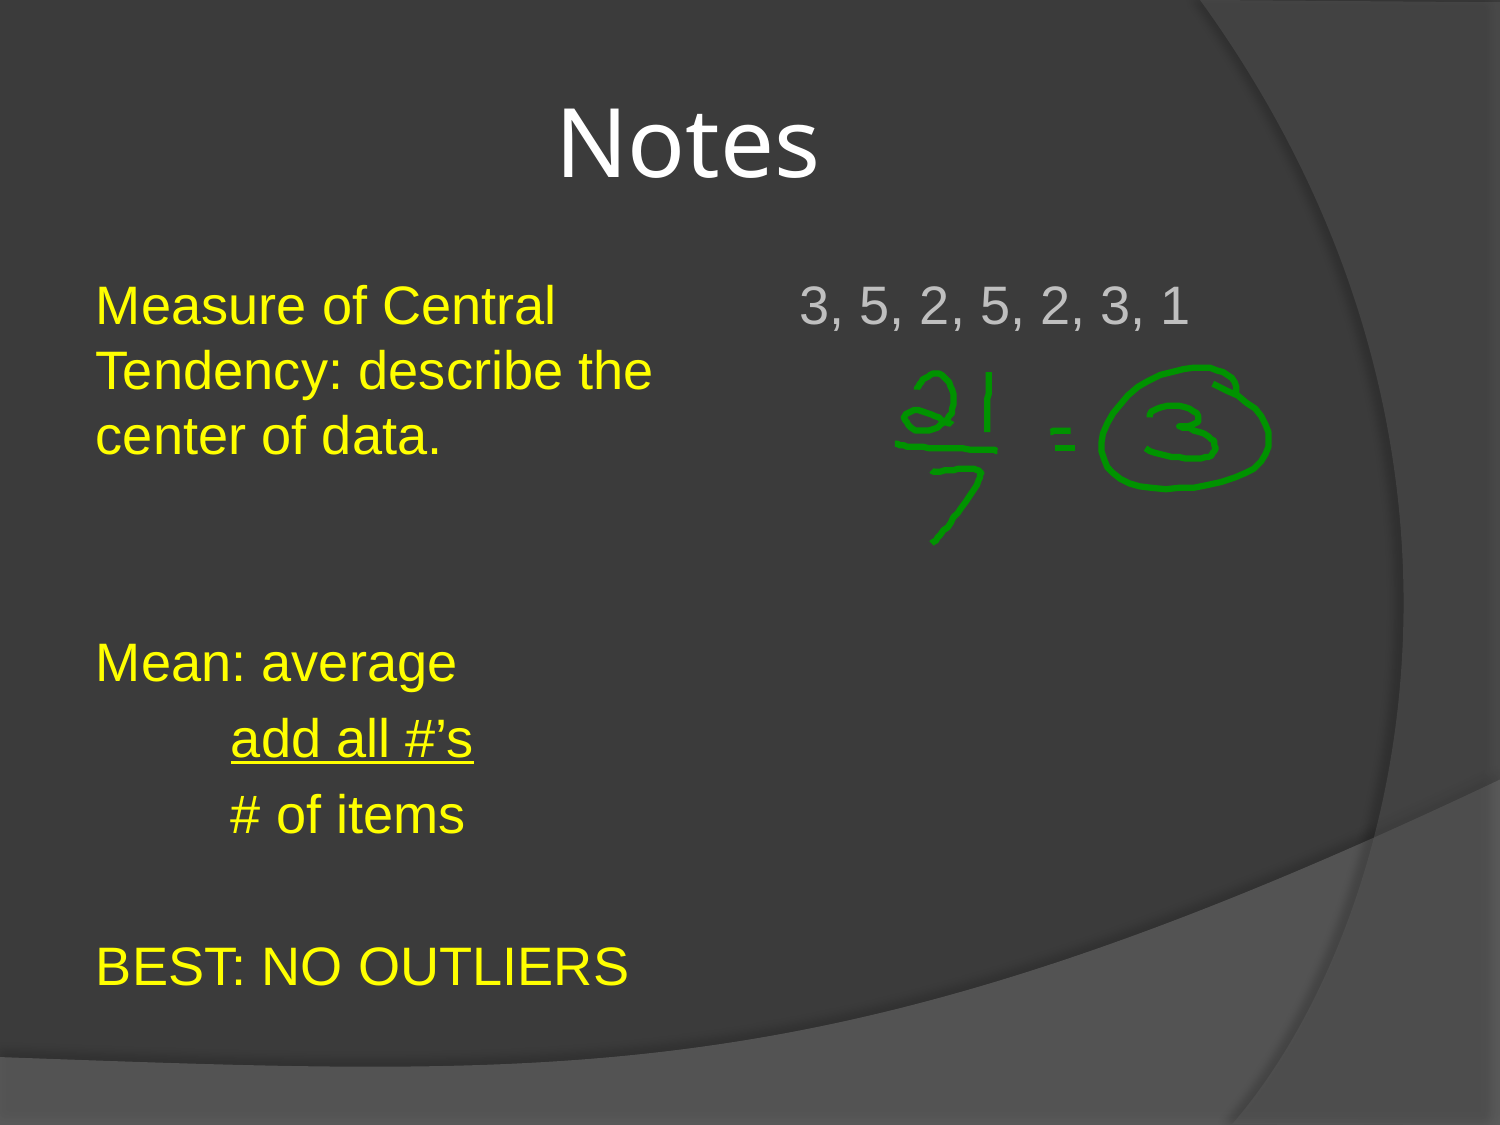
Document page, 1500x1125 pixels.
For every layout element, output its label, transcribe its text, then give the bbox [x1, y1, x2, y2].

text_box [1050, 429, 1071, 433]
text_box [903, 372, 955, 432]
title Notes [75, 45, 1300, 233]
text_box [986, 372, 990, 433]
text_box [894, 443, 998, 452]
list Measure of Central Tendency: describe the center of data. Mean: average add all #’s # of items BEST: NO OUTLIERS [75, 262, 675, 1005]
text_box [931, 468, 982, 544]
text_box [1100, 366, 1270, 490]
list 3, 5, 2, 5, 2, 3, 1 [699, 262, 1300, 1005]
